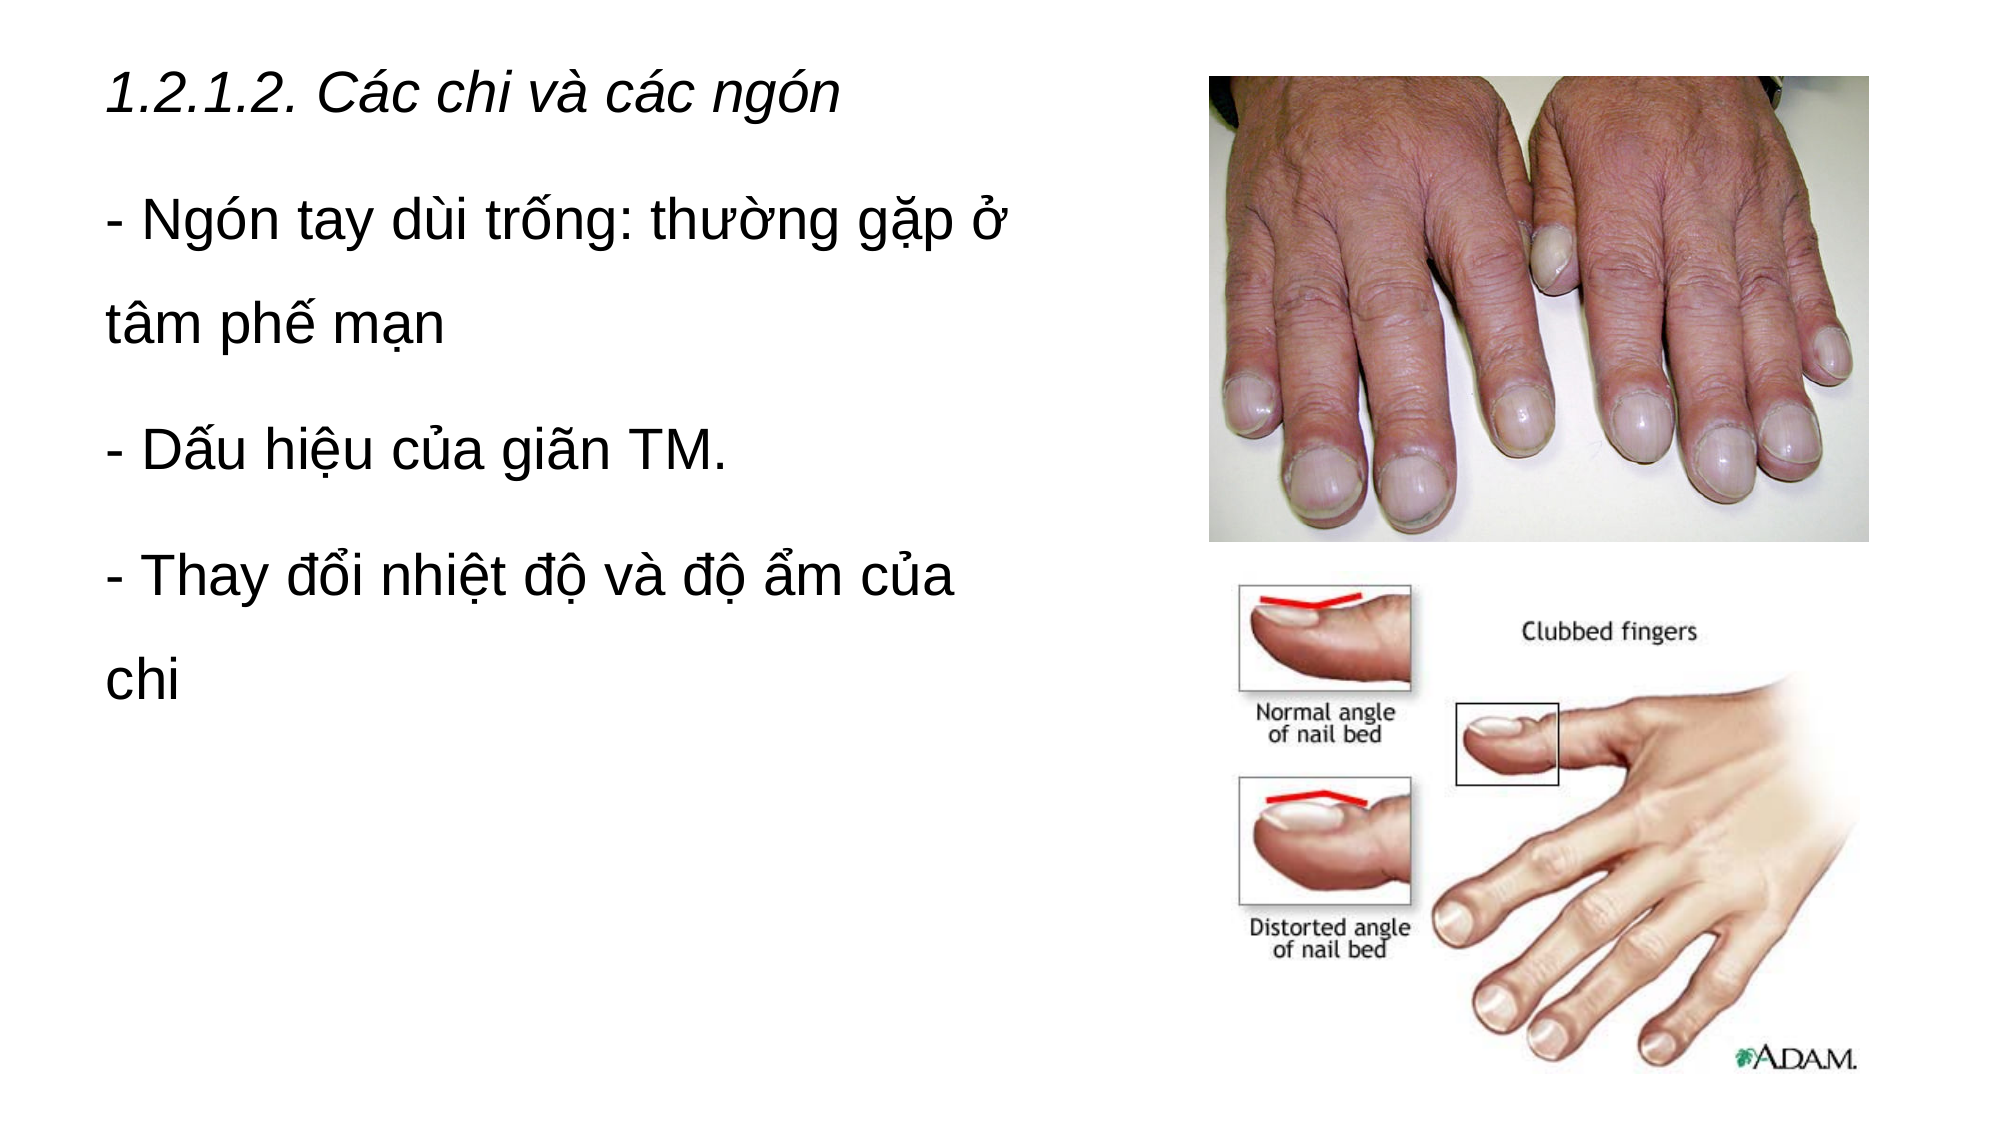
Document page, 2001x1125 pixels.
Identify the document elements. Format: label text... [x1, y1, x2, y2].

list 1.2.1.2. Các chi và các ngón - Ngón tay dùi trống: thường gặp ở tâm phế mạn - Dấu hiệu của giãn TM. - Thay đổi nhiệt độ và độ ẩm của chi [90, 54, 1057, 1023]
picture [1209, 75, 1869, 542]
picture [1231, 571, 1860, 1074]
